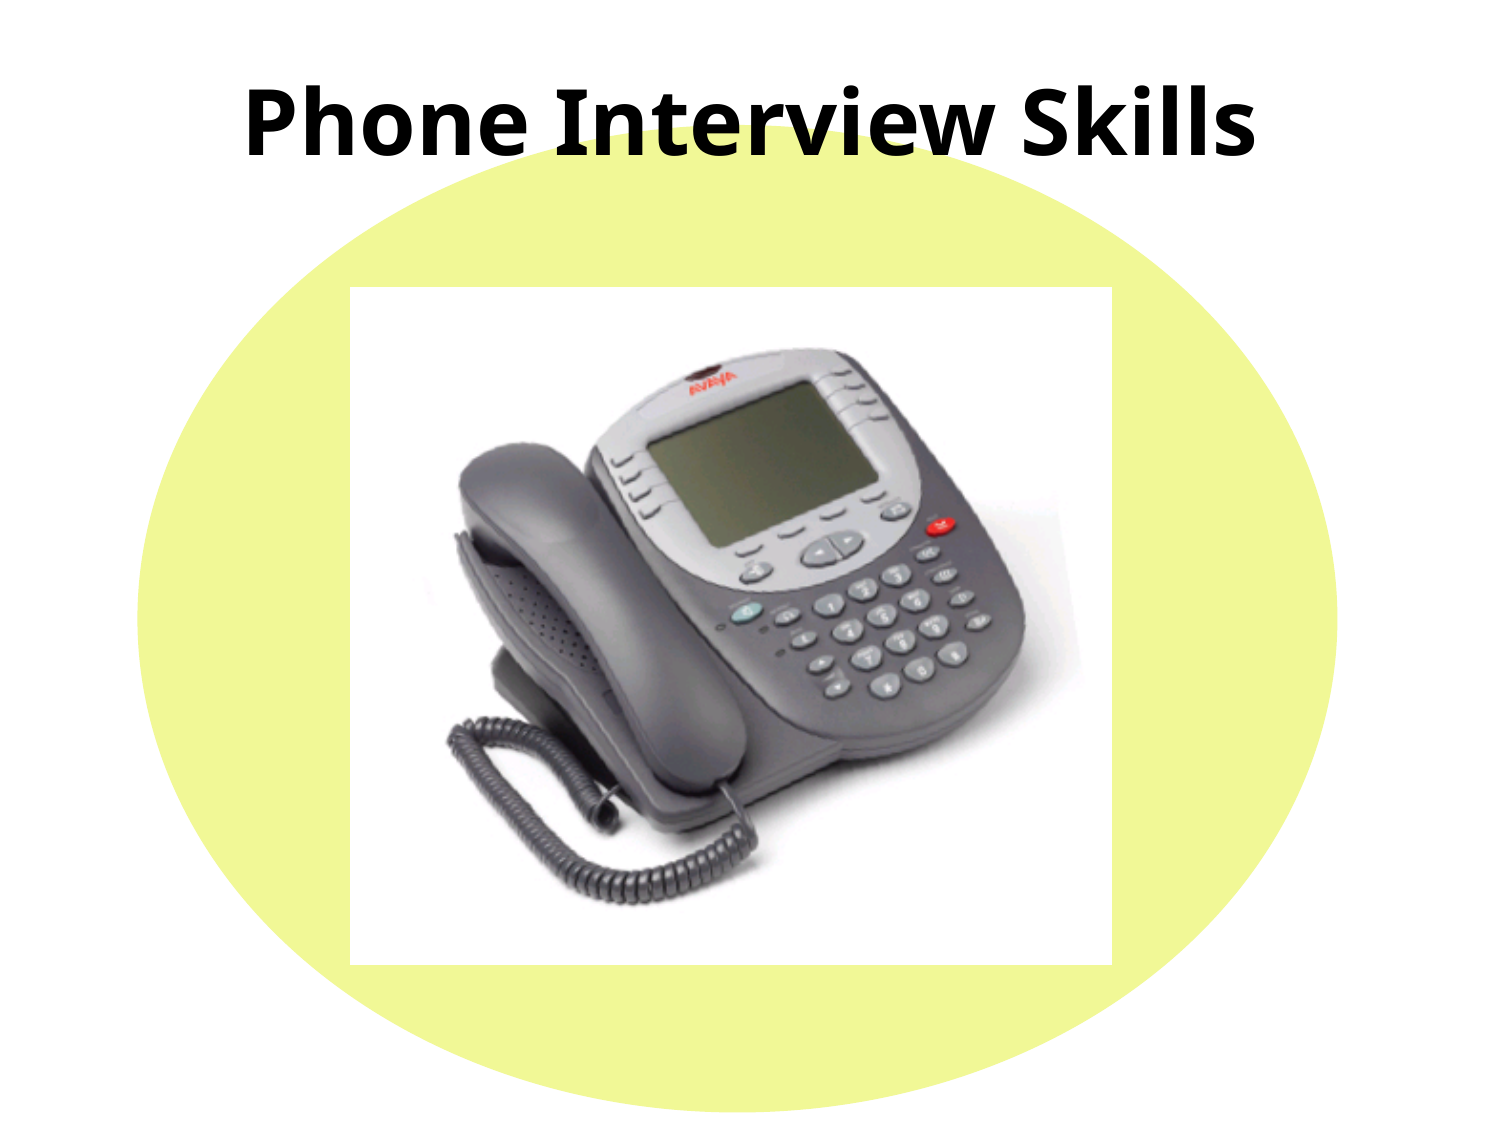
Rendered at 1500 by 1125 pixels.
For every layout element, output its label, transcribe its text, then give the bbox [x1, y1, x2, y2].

title Phone Interview Skills [75, 24, 1425, 213]
text_box [137, 213, 1338, 1113]
picture [349, 287, 1112, 966]
